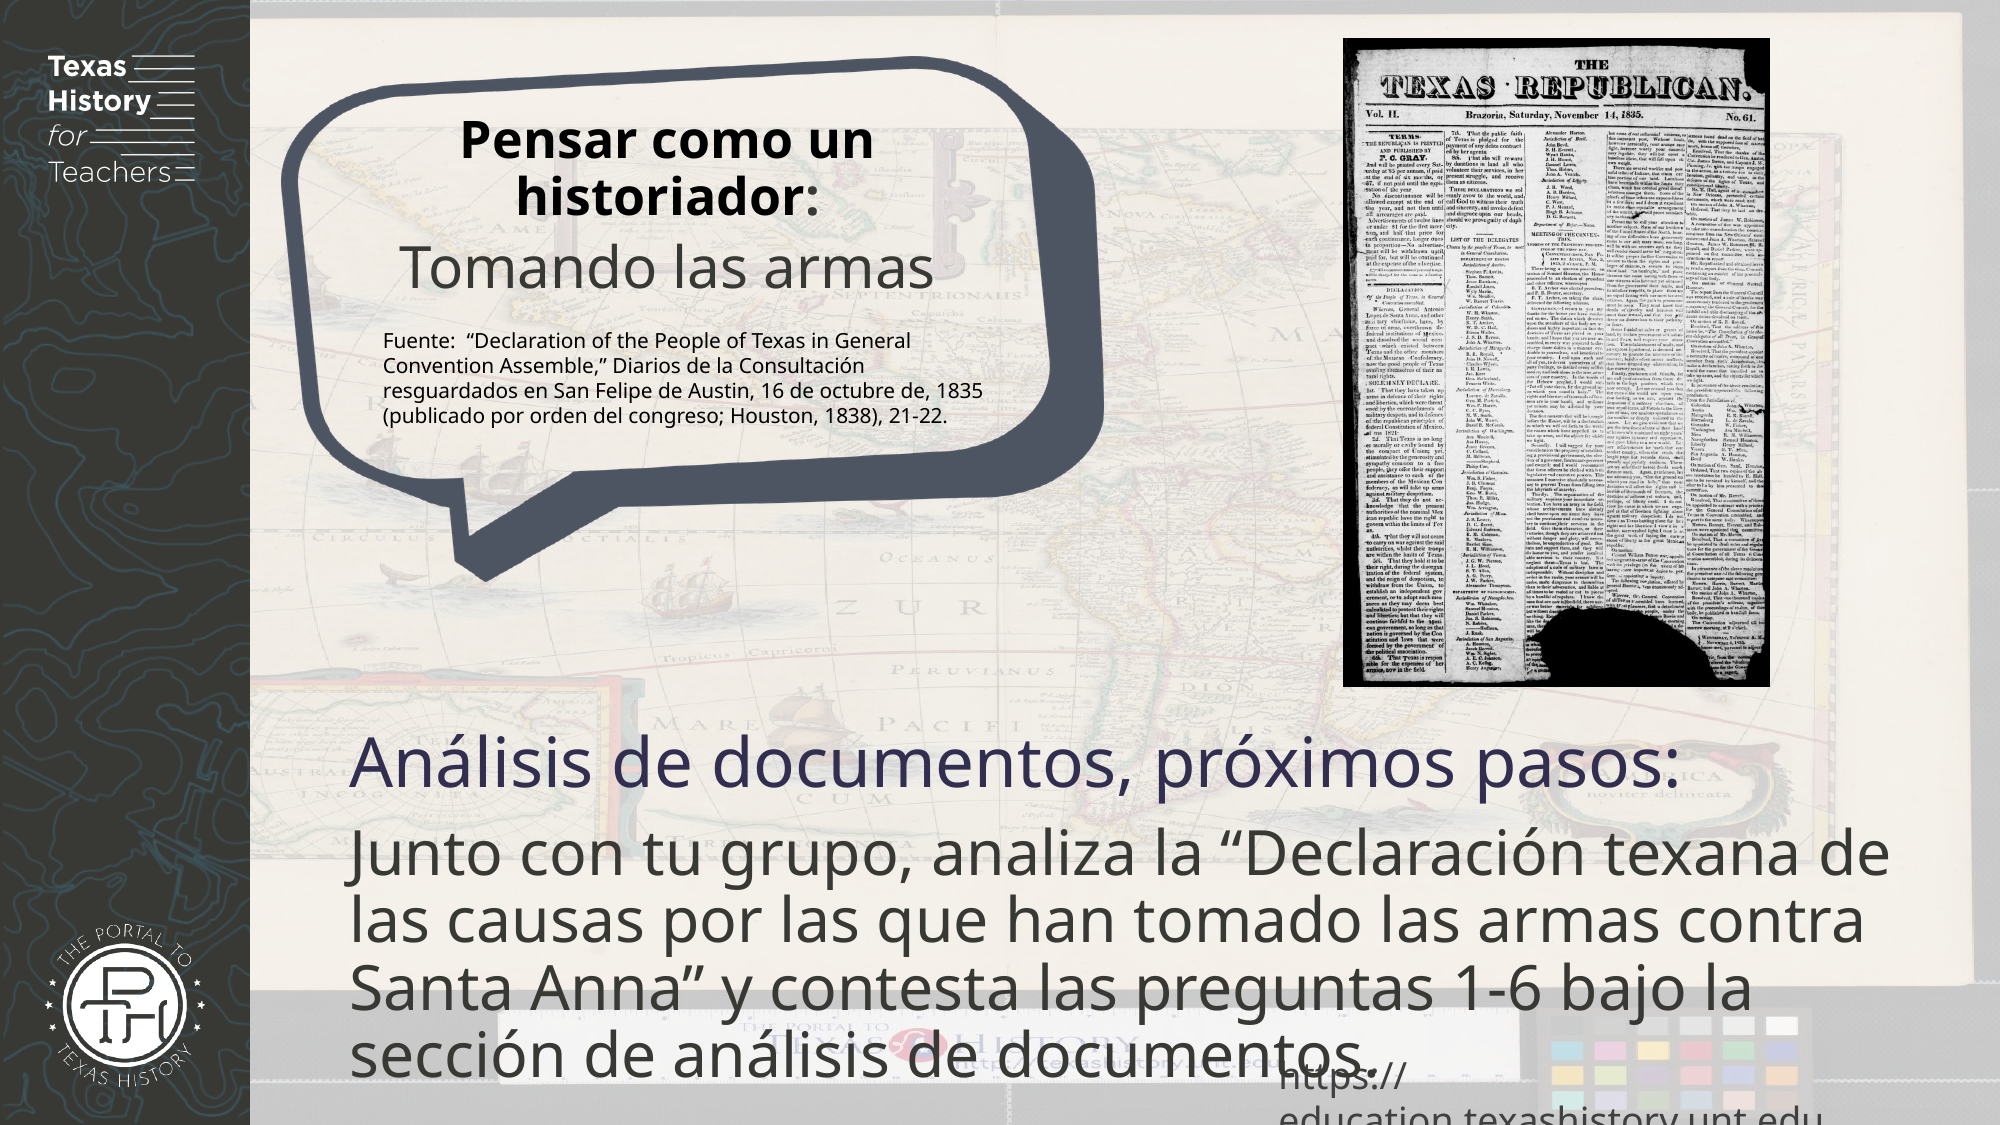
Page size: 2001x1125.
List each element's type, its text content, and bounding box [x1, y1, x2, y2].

title Análisis de documentos, próximos pasos: [334, 645, 1708, 811]
text_box Junto con tu grupo, analiza la “Declaración texana de las causas por las que han tomado las armas contra Santa Anna” y contesta las preguntas 1-6 bajo la sección de análisis de documentos. [334, 806, 1917, 1106]
picture [1342, 38, 1770, 687]
text_box https://education.texashistory.unt.edu [1263, 1044, 1935, 1125]
picture [0, 56, 1105, 686]
text_box [0, 686, 251, 1125]
text_box [0, 0, 251, 439]
picture [3, 0, 250, 247]
picture [44, 923, 206, 1087]
